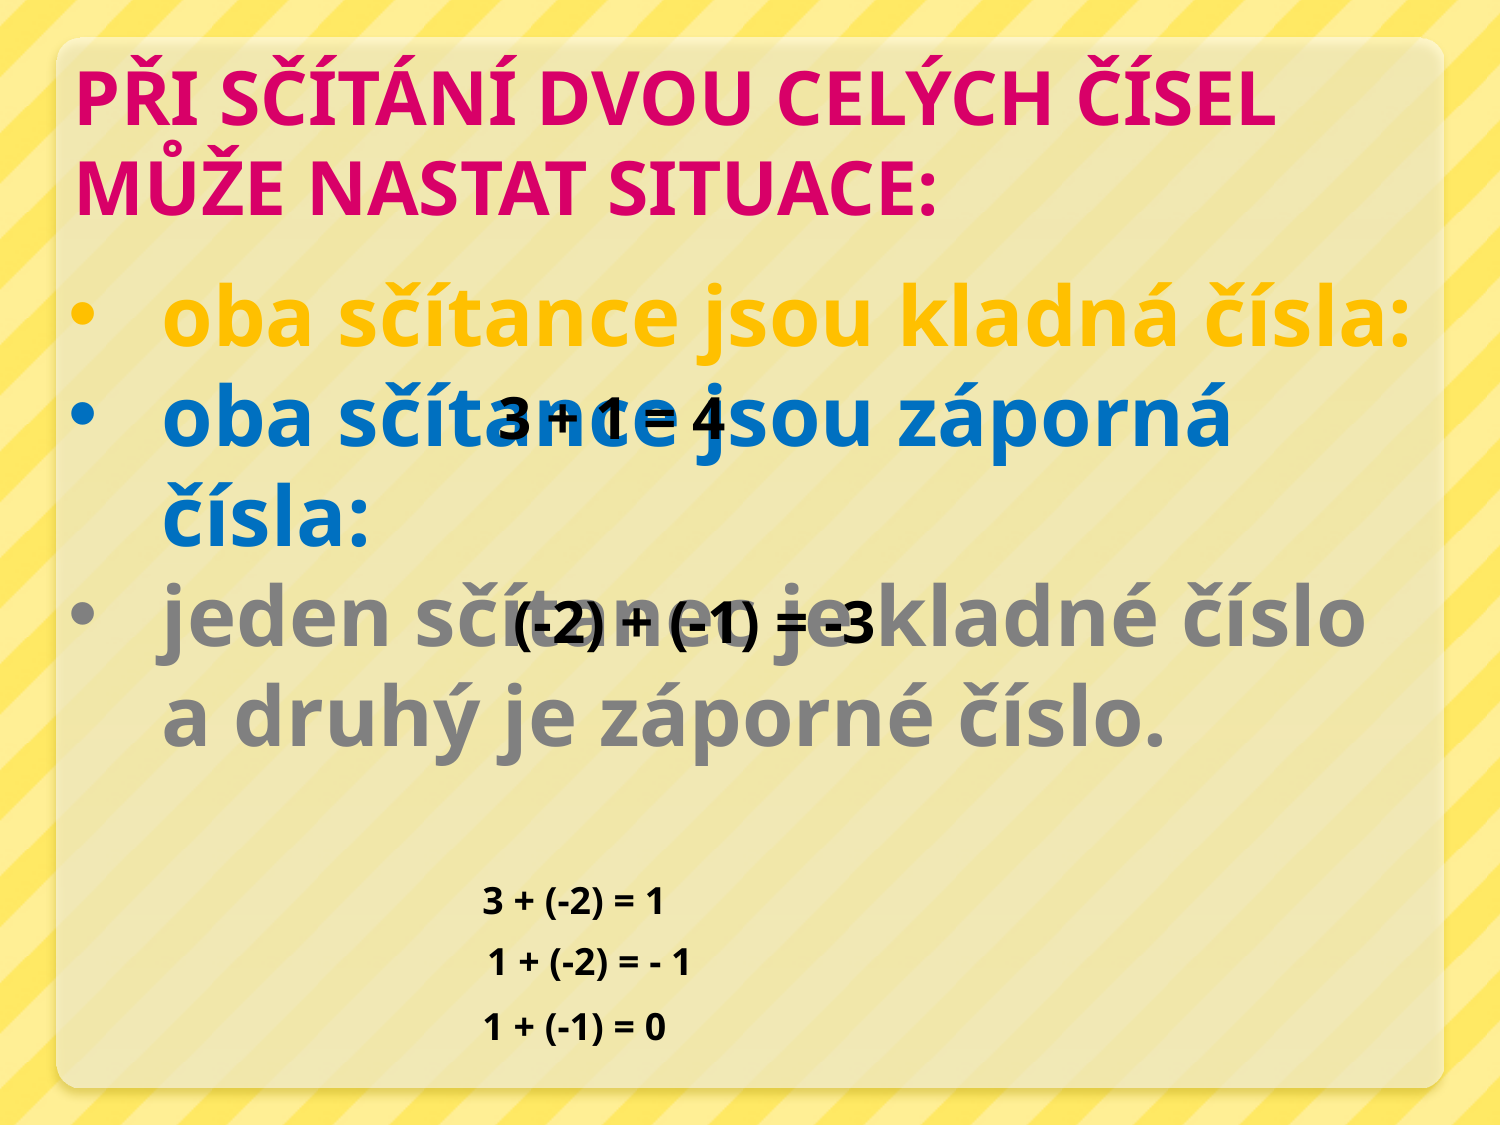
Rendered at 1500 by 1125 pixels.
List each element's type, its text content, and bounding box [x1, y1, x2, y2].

text_box oba sčítance jsou kladná čísla: oba sčítance jsou záporná čísla: jeden sčítanec je kladné číslo a druhý je záporné číslo. [53, 255, 1436, 771]
text_box Při sčítání dvou celých čísel může nastat situace: [58, 42, 1442, 238]
text_box (-2) + (-1) = -3 [499, 578, 892, 663]
text_box 1 + (-1) = 0 [467, 995, 682, 1055]
text_box 3 + (-2) = 1 [467, 869, 682, 930]
text_box 1 + (-2) = - 1 [472, 930, 708, 990]
text_box 3 + 1 = 4 [483, 373, 741, 459]
